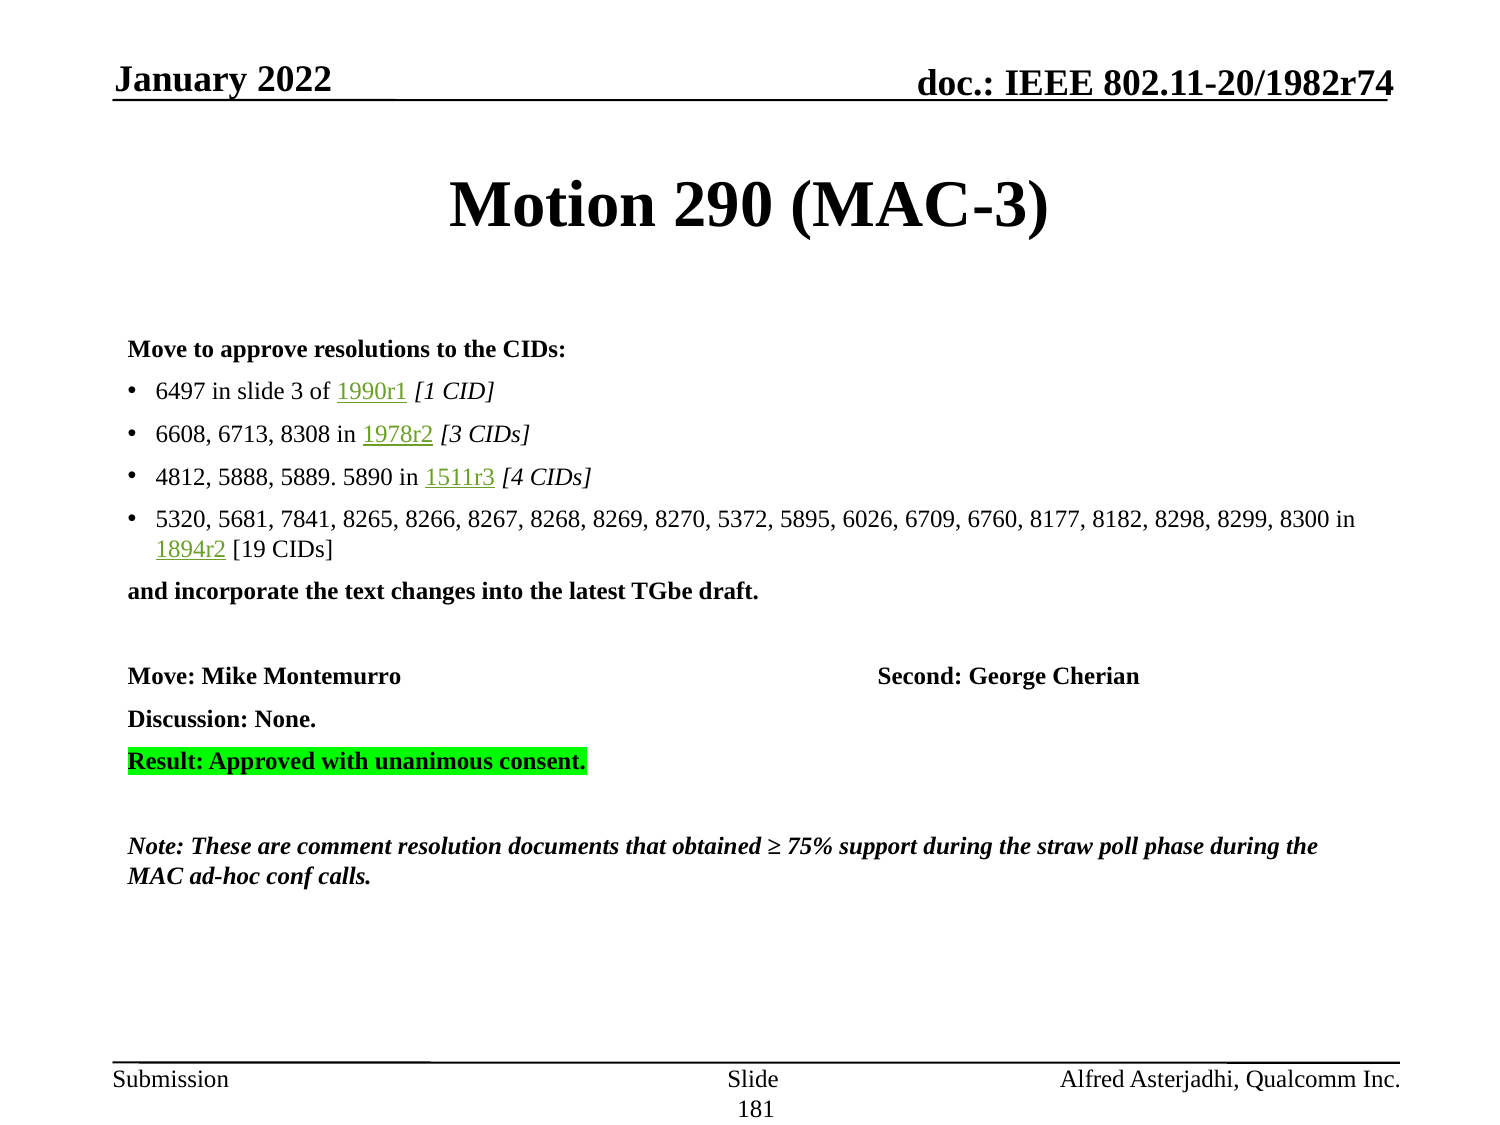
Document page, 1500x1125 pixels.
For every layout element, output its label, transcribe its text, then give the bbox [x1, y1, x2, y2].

title Motion 290 (MAC-3) [112, 112, 1388, 288]
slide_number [114, 54, 423, 100]
footer Alfred Asterjadhi, Qualcomm Inc. [878, 1061, 1402, 1093]
list Move to approve resolutions to the CIDs: 6497 in slide 3 of 1990r1 [1 CID] 6608, 6713, 8308 in 1978r2 [3 CIDs] 4812, 5888, 5889. 5890 in 1511r3 [4 CIDs] 5320, 5681, 7841, 8265, 8266, 8267, 8268, 8269, 8270, 5372, 5895, 6026, 6709, 6760, 8177, 8182, 8298, 8299, 8300 in 1894r2 [19 CIDs] and incorporate the text changes into the latest TGbe draft. Move: Mike Montemurro Second: George Cherian Discussion: None. Result: Approved with unanimous consent. Note: These are comment resolution documents that obtained ≥ 75% support during the straw poll phase during the MAC ad-hoc conf calls. [112, 324, 1388, 1063]
slide_number Slide 181 [712, 1061, 800, 1123]
